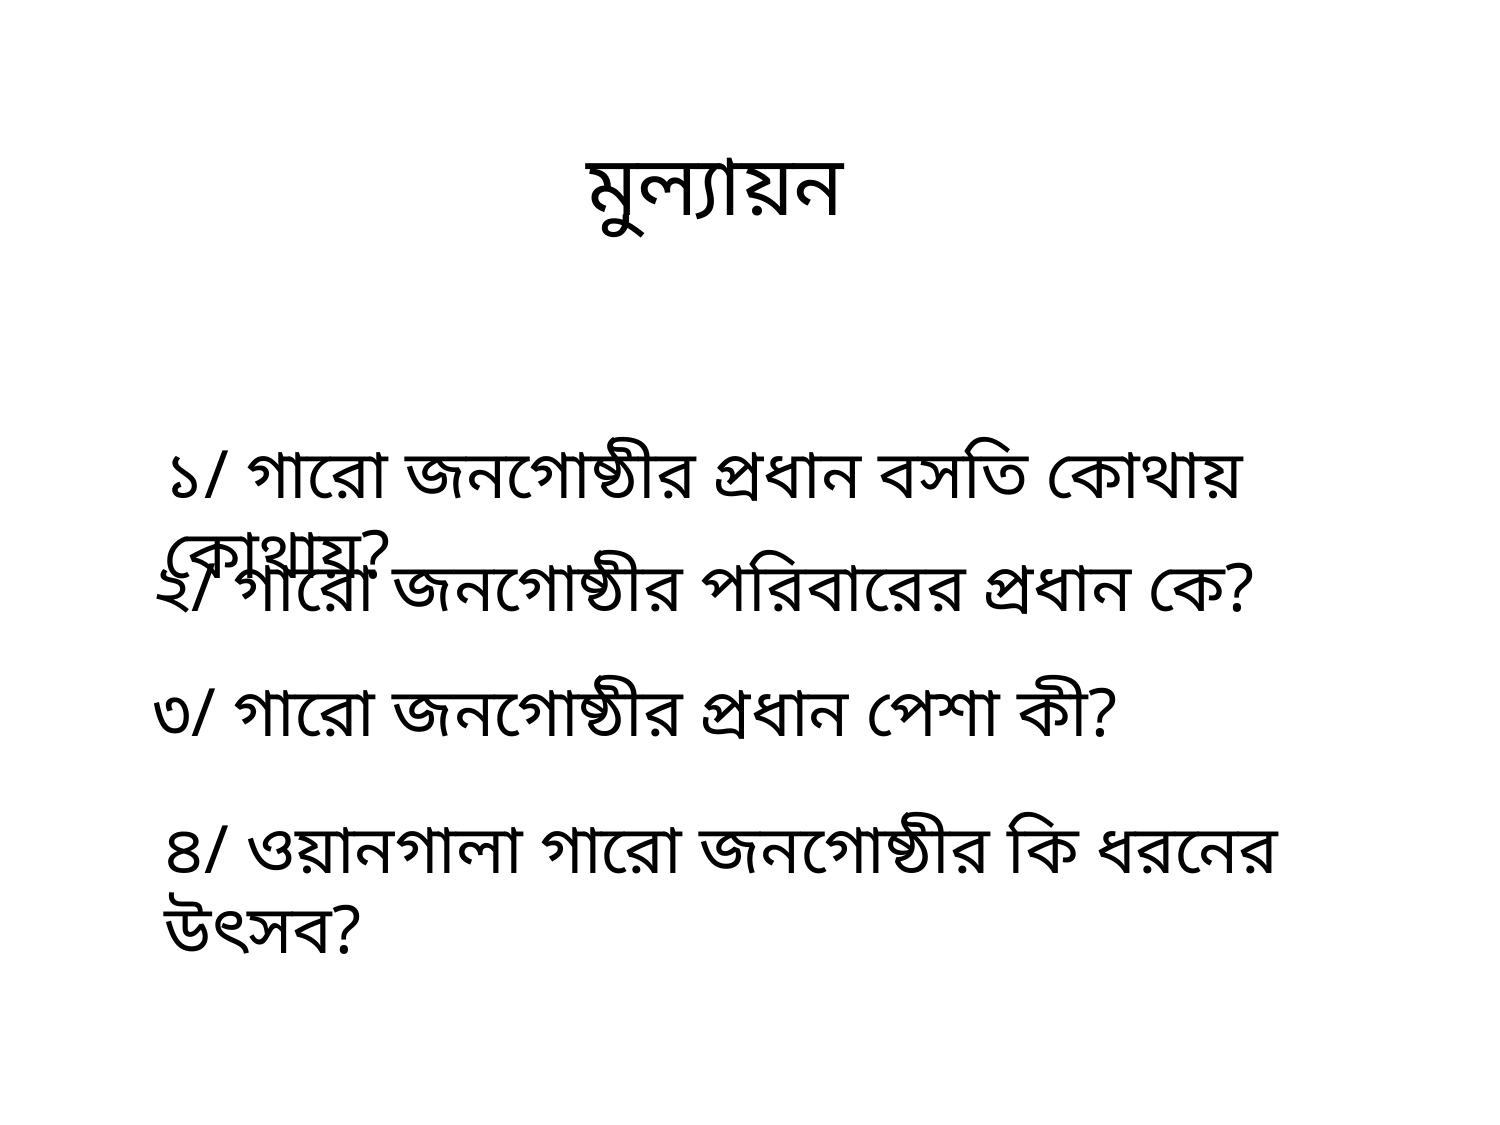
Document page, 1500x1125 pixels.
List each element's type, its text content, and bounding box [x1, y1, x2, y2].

text_box ১/ গারো জনগোষ্ঠীর প্রধান বসতি কোথায় কোথায়? [149, 424, 1350, 600]
text_box ২/ গারো জনগোষ্ঠীর পরিবারের প্রধান কে? [137, 537, 1338, 633]
text_box মুল্যায়ন [312, 125, 1138, 240]
text_box ৩/ গারো জনগোষ্ঠীর প্রধান পেশা কী? [137, 662, 1338, 758]
text_box ৪/ ওয়ানগালা গারো জনগোষ্ঠীর কি ধরনের উৎসব? [149, 799, 1350, 975]
